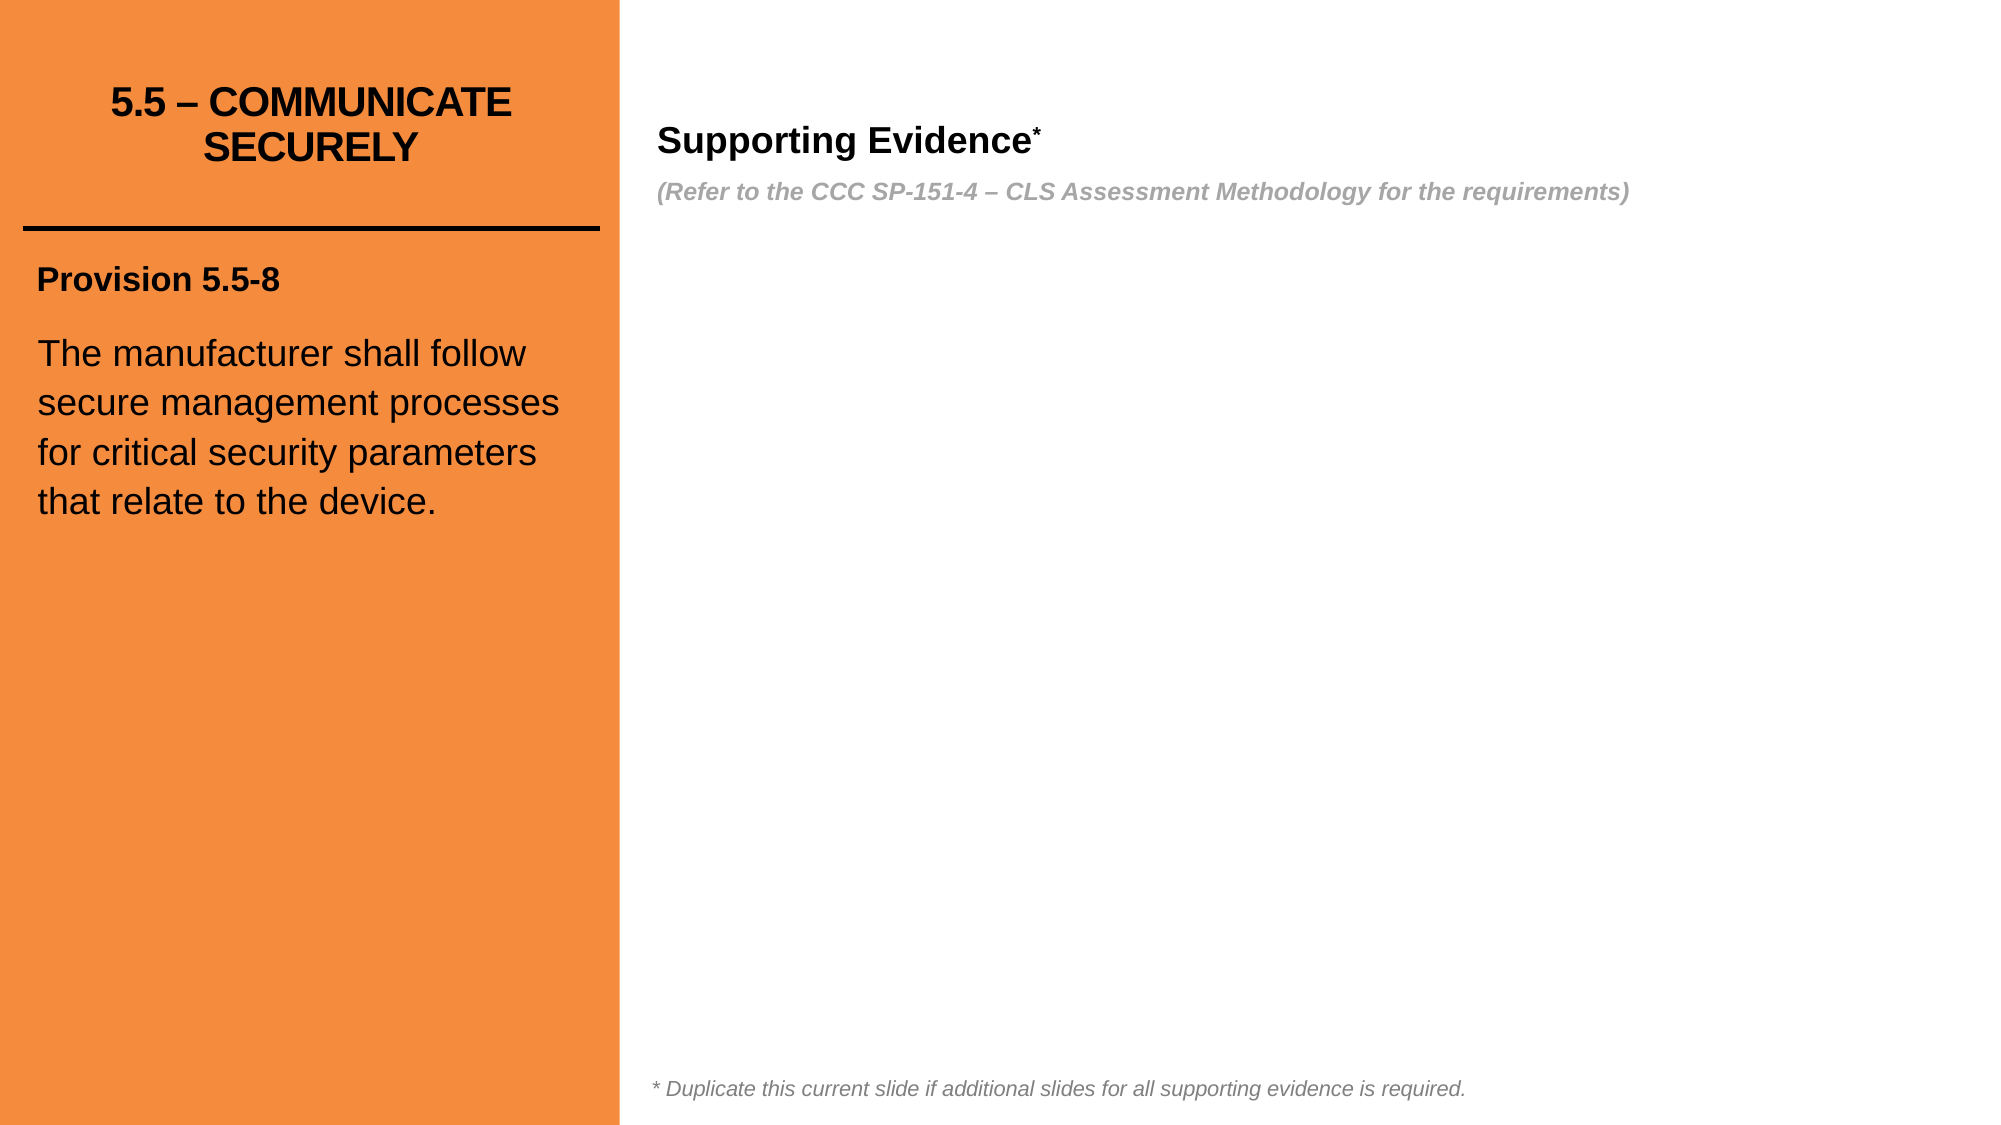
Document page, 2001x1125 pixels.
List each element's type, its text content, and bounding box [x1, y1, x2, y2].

list The manufacturer shall follow secure management processes for critical security parameters that relate to the device. [22, 316, 600, 962]
title 5.5 – COMMUNICATE SECURELY [22, 41, 600, 210]
text_box Provision 5.5-8 [22, 245, 600, 307]
